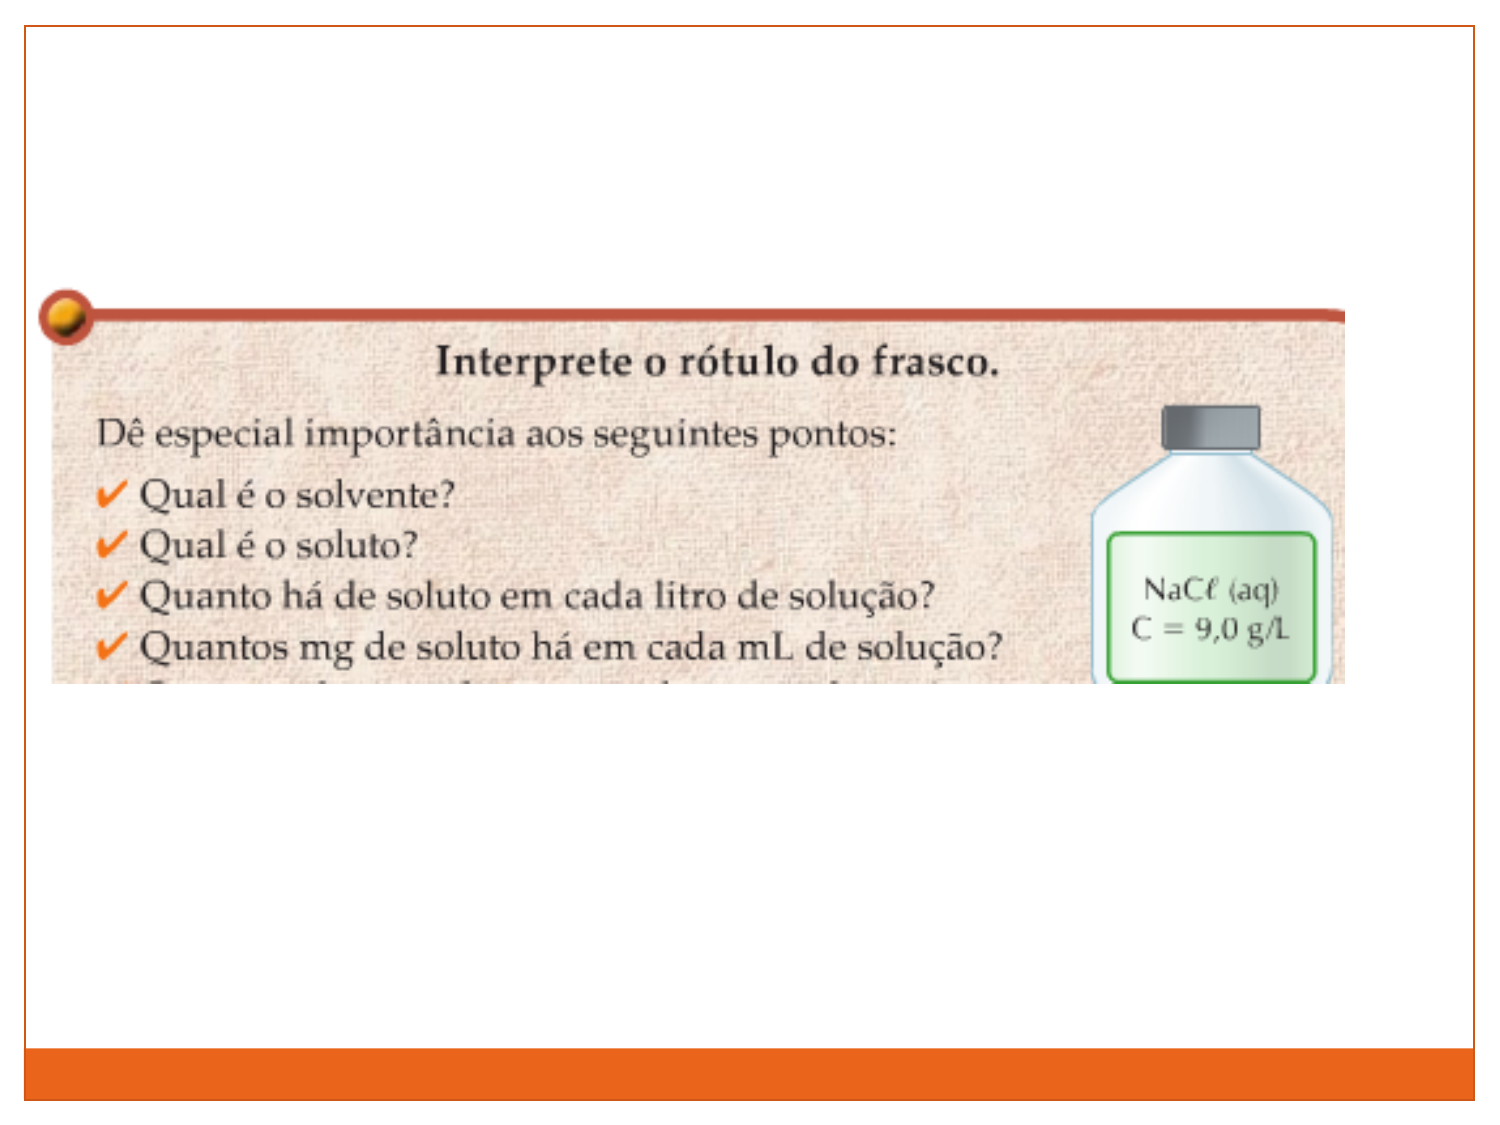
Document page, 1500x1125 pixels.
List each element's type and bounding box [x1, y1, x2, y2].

picture [29, 278, 1346, 684]
